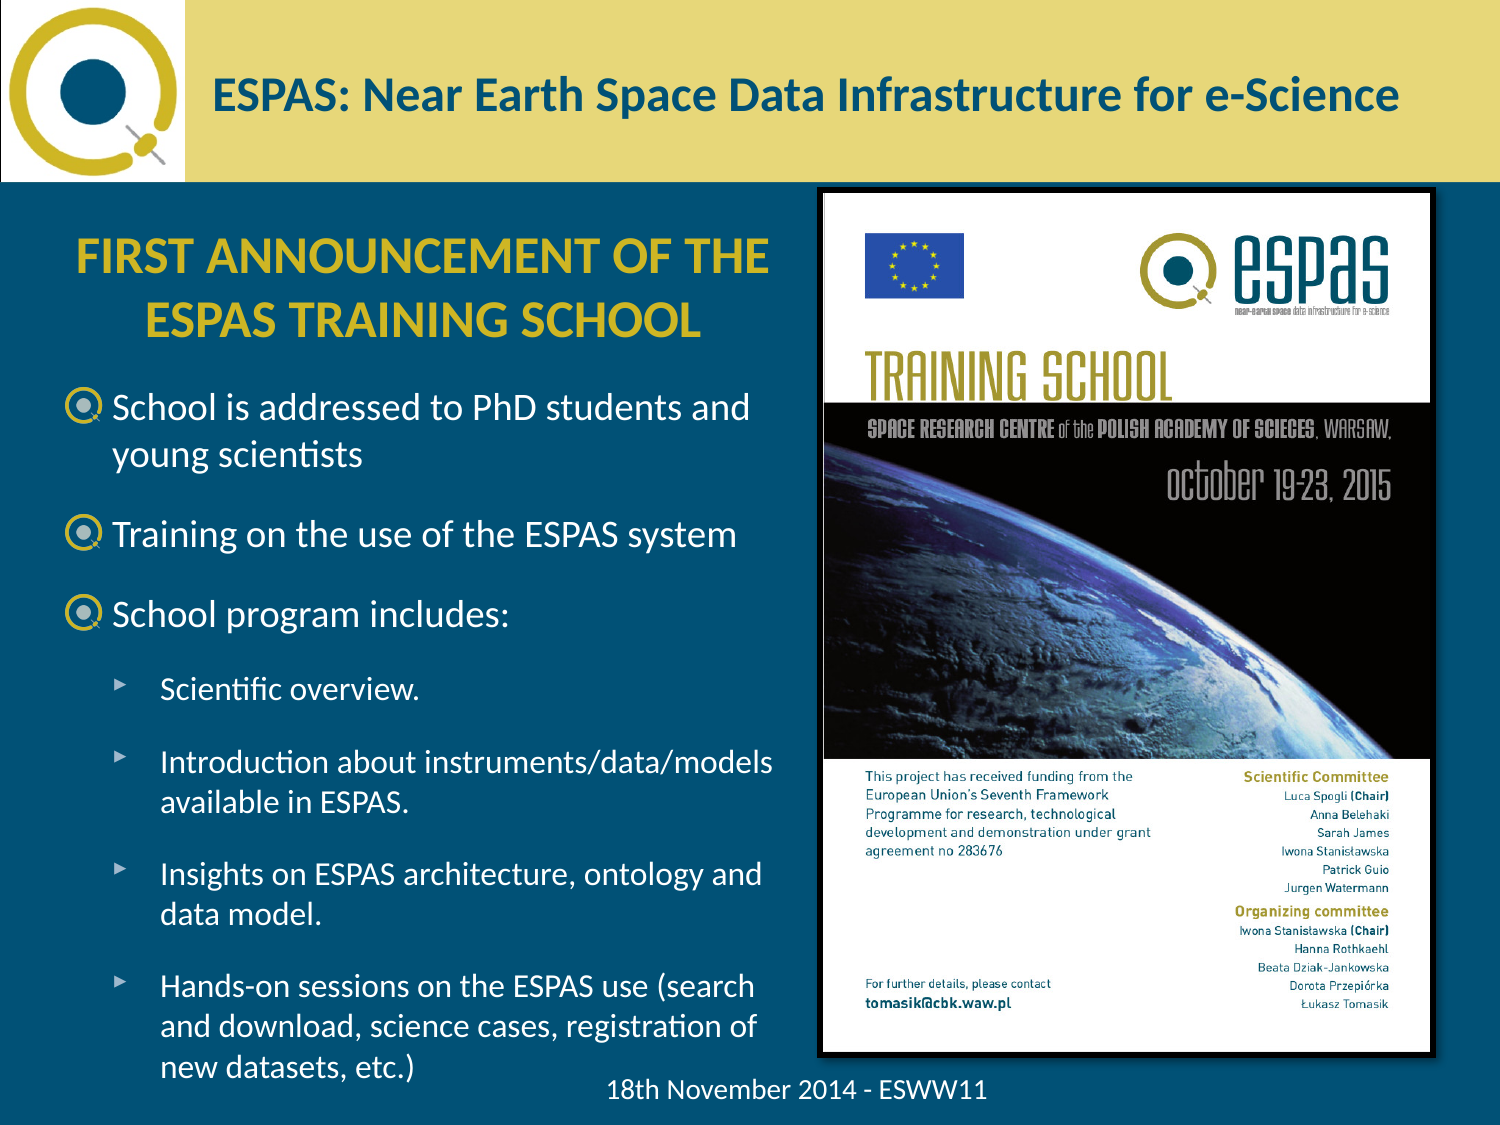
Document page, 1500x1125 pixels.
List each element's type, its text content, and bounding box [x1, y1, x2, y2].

picture [77, 606, 90, 619]
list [823, 193, 1431, 1053]
picture [0, 0, 185, 182]
picture [66, 515, 102, 550]
picture [66, 595, 102, 630]
picture [77, 526, 90, 539]
text_box FIRST ANNOUNCEMENT OF THE ESPAS TRAINING SCHOOL School is addressed to PhD students and young scientists Training on the use of the ESPAS system School program includes: Scientific overview. Introduction about instruments/data/models available in ESPAS. Insights on ESPAS architecture, ontology and data model. Hands-on sessions on the ESPAS use (search and download, science cases, registration of new datasets, etc.) [49, 213, 797, 1094]
title ESPAS: Near Earth Space Data Infrastructure for e-Science [197, 0, 1500, 183]
footer 18th November 2014 - ESWW11 [93, 1063, 1500, 1124]
picture [77, 399, 90, 412]
picture [66, 388, 102, 423]
